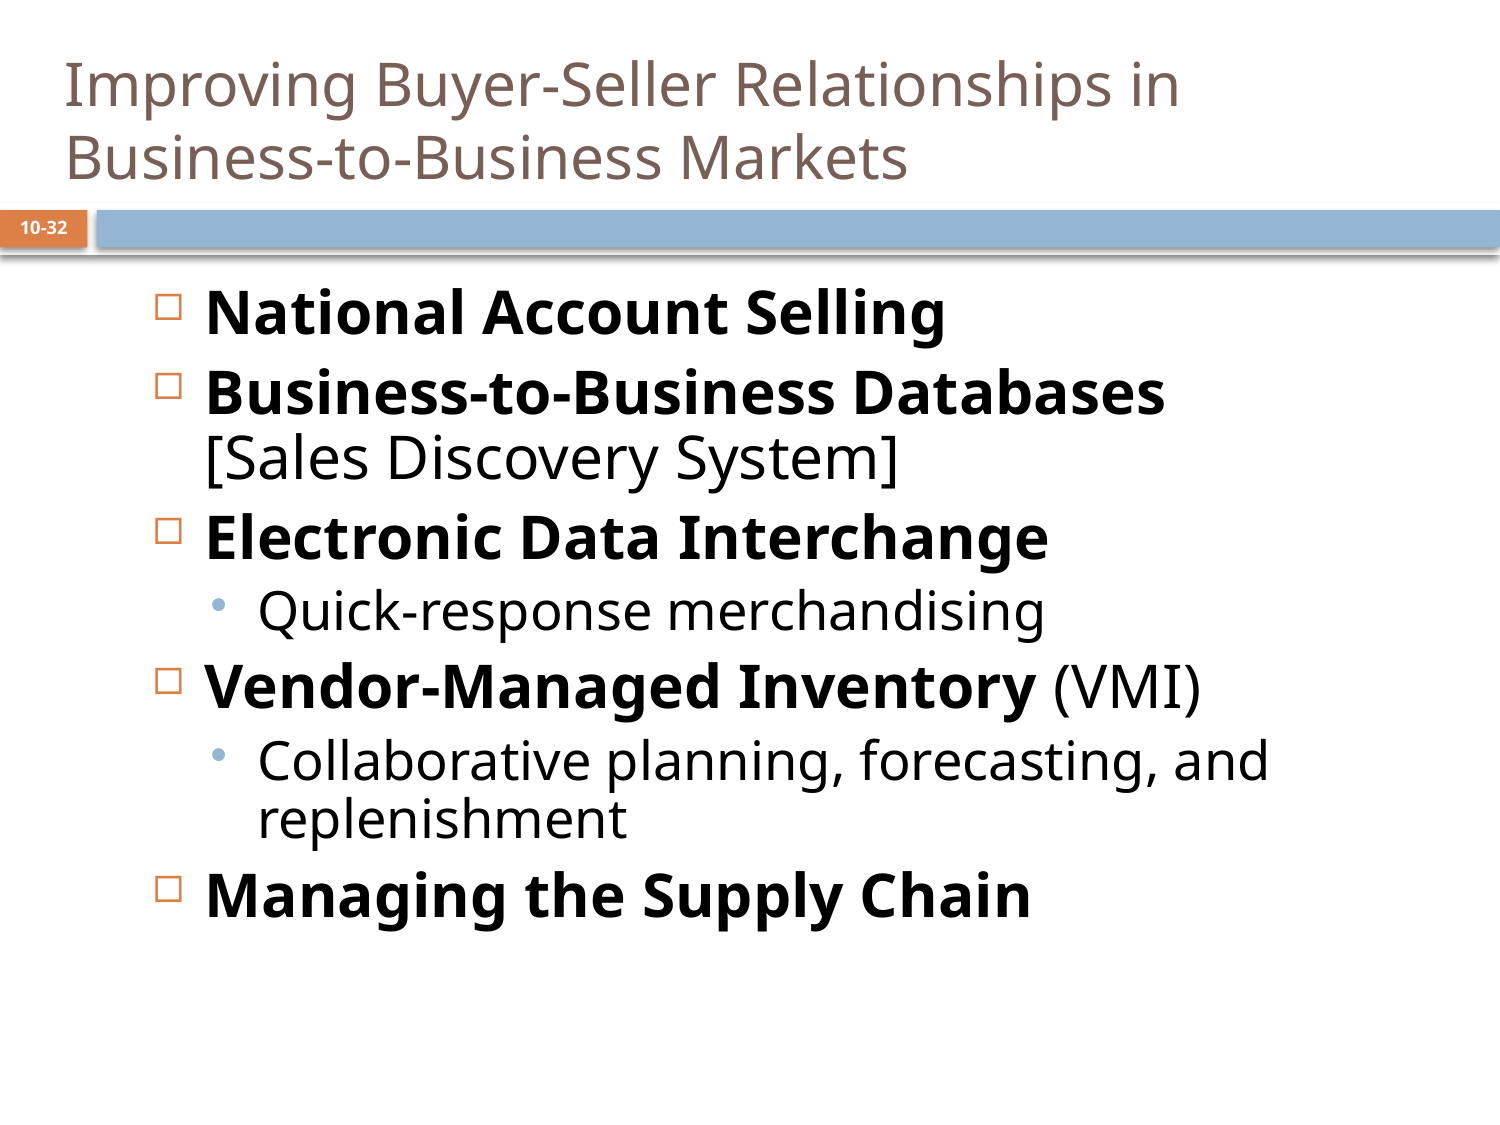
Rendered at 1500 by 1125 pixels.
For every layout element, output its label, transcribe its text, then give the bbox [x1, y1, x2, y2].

slide_number 10-32 [0, 208, 88, 249]
list National Account Selling Business-to-Business Databases [Sales Discovery System] Electronic Data Interchange Quick-response merchandising Vendor-Managed Inventory (VMI) Collaborative planning, forecasting, and replenishment Managing the Supply Chain [137, 275, 1300, 1000]
title Improving Buyer-Seller Relationships in Business-to-Business Markets [50, 37, 1425, 200]
